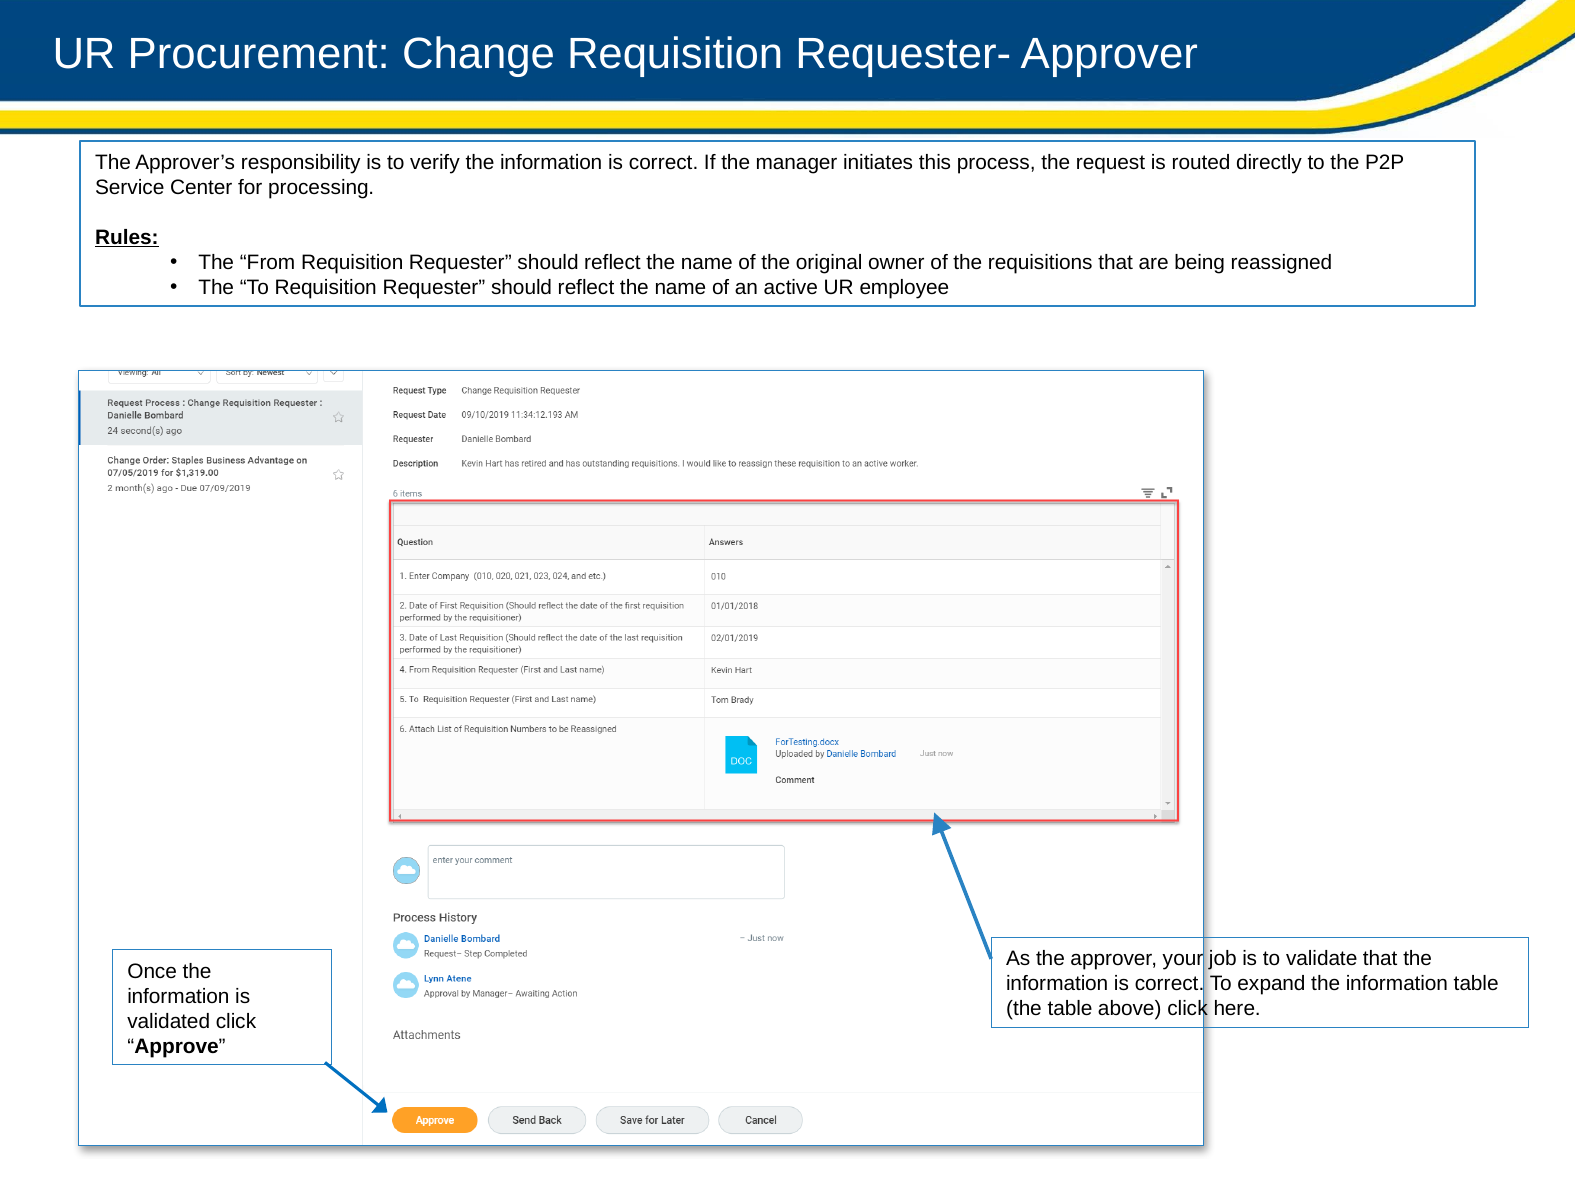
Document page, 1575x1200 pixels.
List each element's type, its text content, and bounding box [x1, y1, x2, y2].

picture [0, 0, 1575, 138]
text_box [324, 1062, 388, 1113]
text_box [933, 812, 992, 960]
text_box The Approver’s responsibility is to verify the information is correct. If the manager initiates this process, the request is routed directly to the P2P Service Center for processing. Rules: The “From Requisition Requester” should reflect the name of the original owner of the requisitions that are being reassigned The “To Requisition Requester” should reflect the name of an active UR employee [80, 141, 1475, 307]
text_box As the approver, your job is to validate that the information is correct. To expand the information table (the table above) click here. [1208, 937, 1529, 1028]
picture [77, 370, 1204, 1146]
text_box UR Procurement: Change Requisition Requester- Approver [37, 17, 1375, 95]
